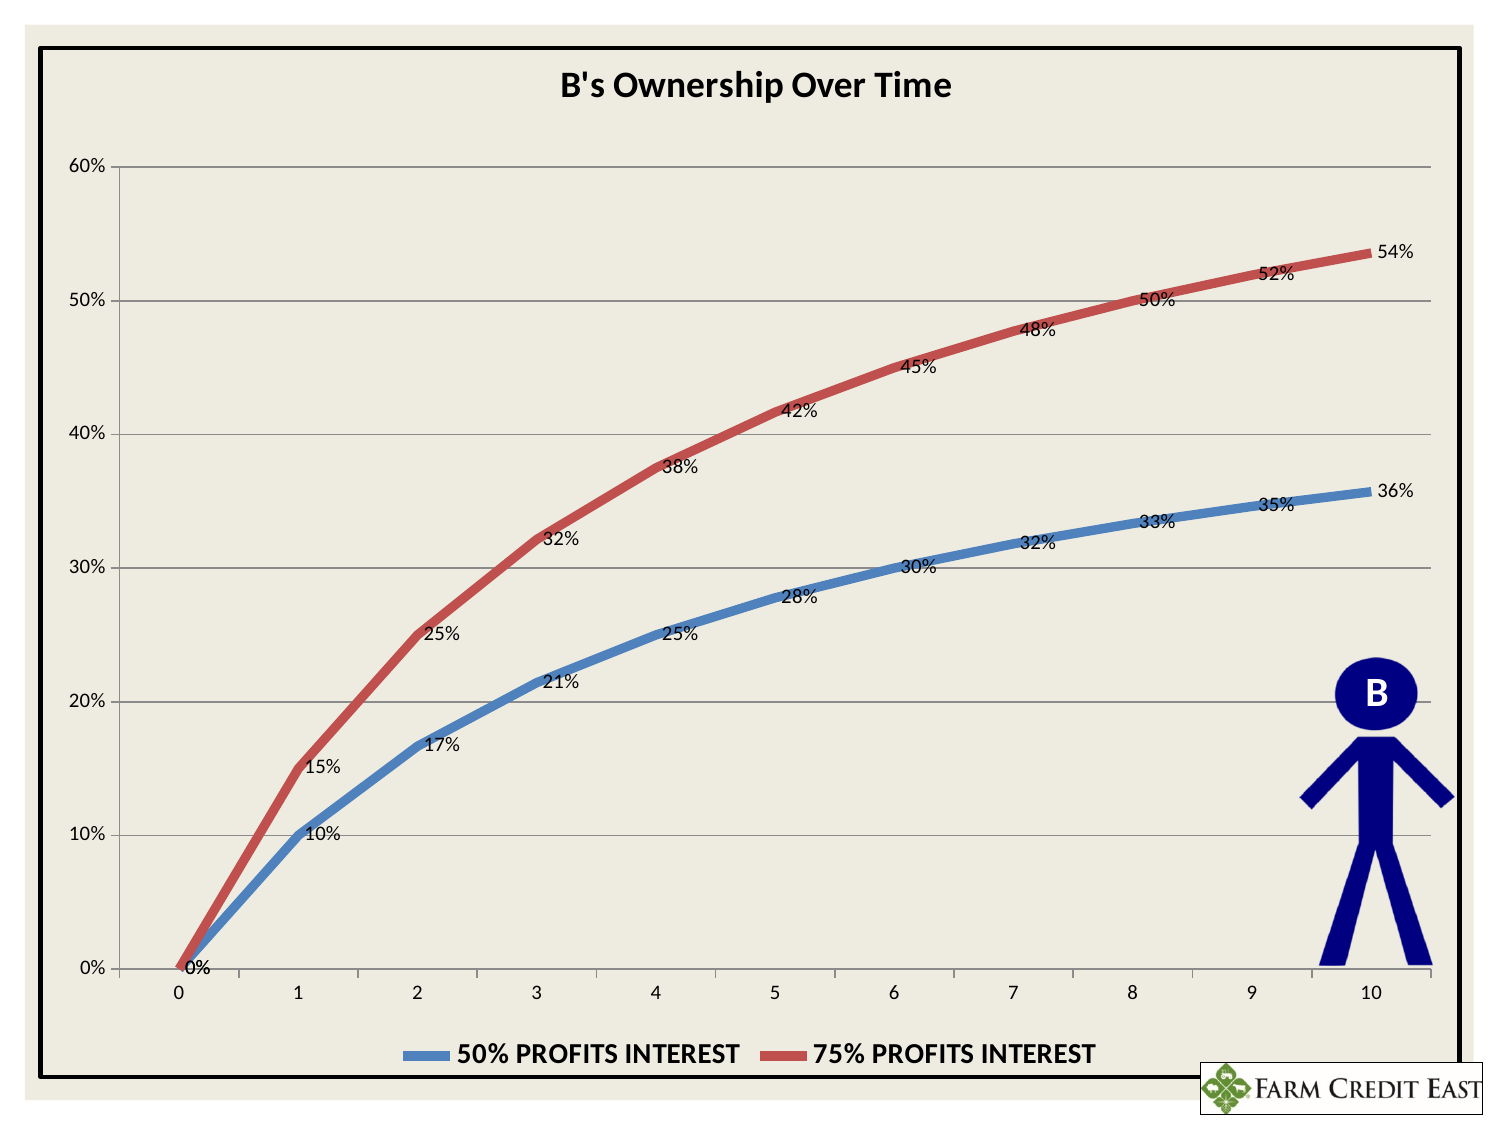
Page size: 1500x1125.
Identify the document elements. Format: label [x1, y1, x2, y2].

chart [37, 45, 1462, 1080]
text_box [1299, 657, 1455, 966]
picture [1199, 1062, 1483, 1116]
